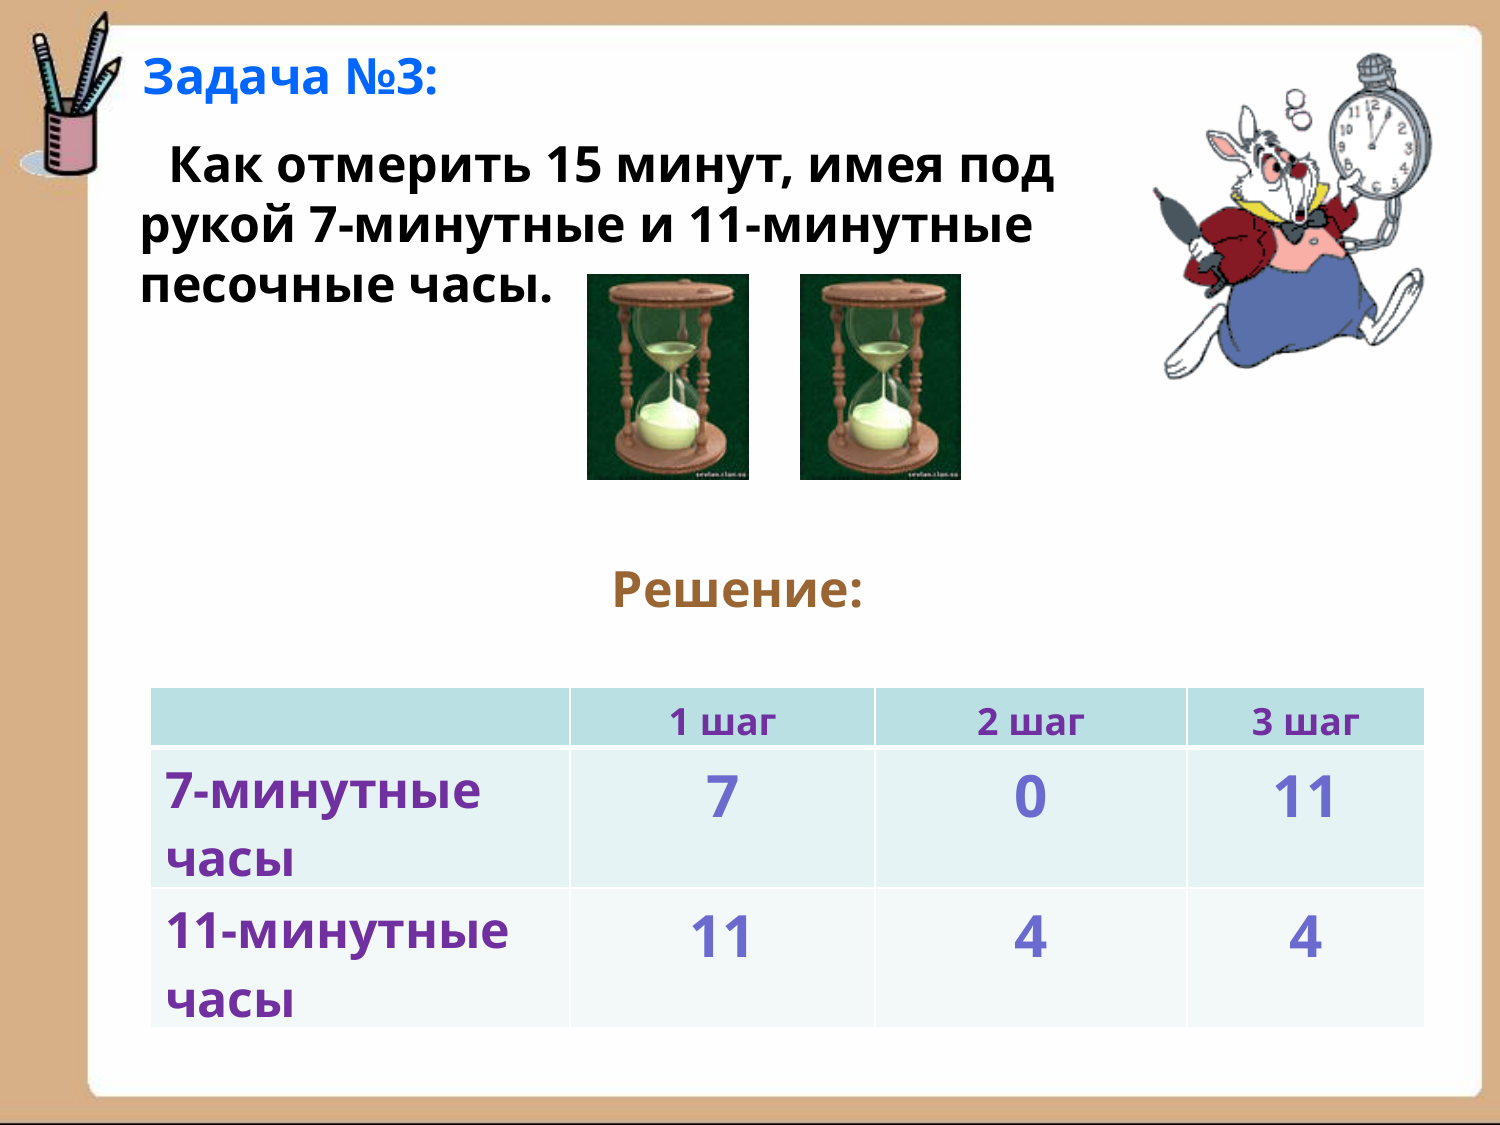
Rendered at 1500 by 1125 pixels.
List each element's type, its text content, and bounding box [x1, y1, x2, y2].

table_cell 11-минутные часы [151, 889, 569, 1027]
table_cell 0 [876, 750, 1186, 887]
picture [0, 0, 1500, 1125]
table_cell 7 [571, 750, 874, 887]
text_box Задача №3: [128, 37, 455, 113]
table_header 2 шаг [876, 688, 1186, 745]
table_cell 7-минутные часы [151, 750, 569, 887]
table_header 3 шаг [1188, 688, 1424, 745]
text_box Решение: [549, 549, 925, 625]
table_header [151, 688, 569, 745]
table_cell 4 [1188, 889, 1424, 1027]
table_cell 4 [876, 889, 1186, 1027]
table_cell 11 [571, 889, 874, 1027]
table_header 1 шаг [571, 688, 874, 745]
table_cell 11 [1188, 750, 1424, 887]
text_box Как отмерить 15 минут, имея под рукой 7-минутные и 11-минутные песочные часы. [124, 124, 1144, 320]
